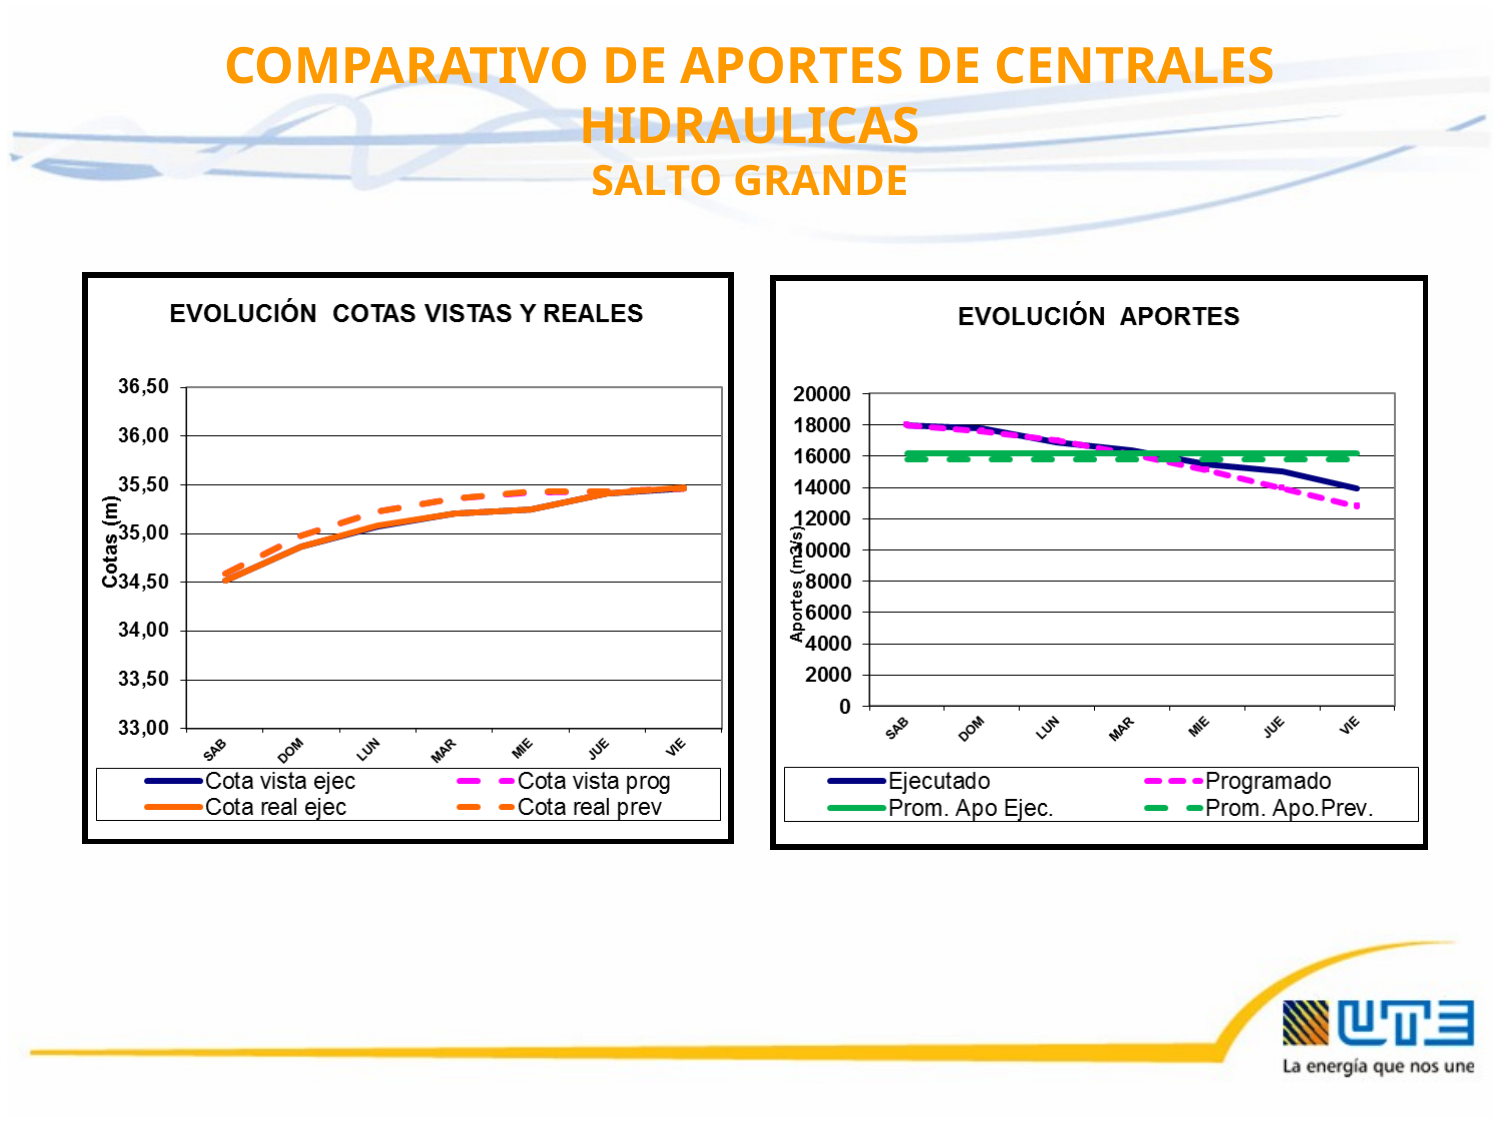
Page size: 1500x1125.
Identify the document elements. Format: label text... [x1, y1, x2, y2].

picture [7, 6, 1493, 1118]
title COMPARATIVO DE APORTES DE CENTRALES HIDRAULICAS SALTO GRANDE [112, 24, 1388, 213]
